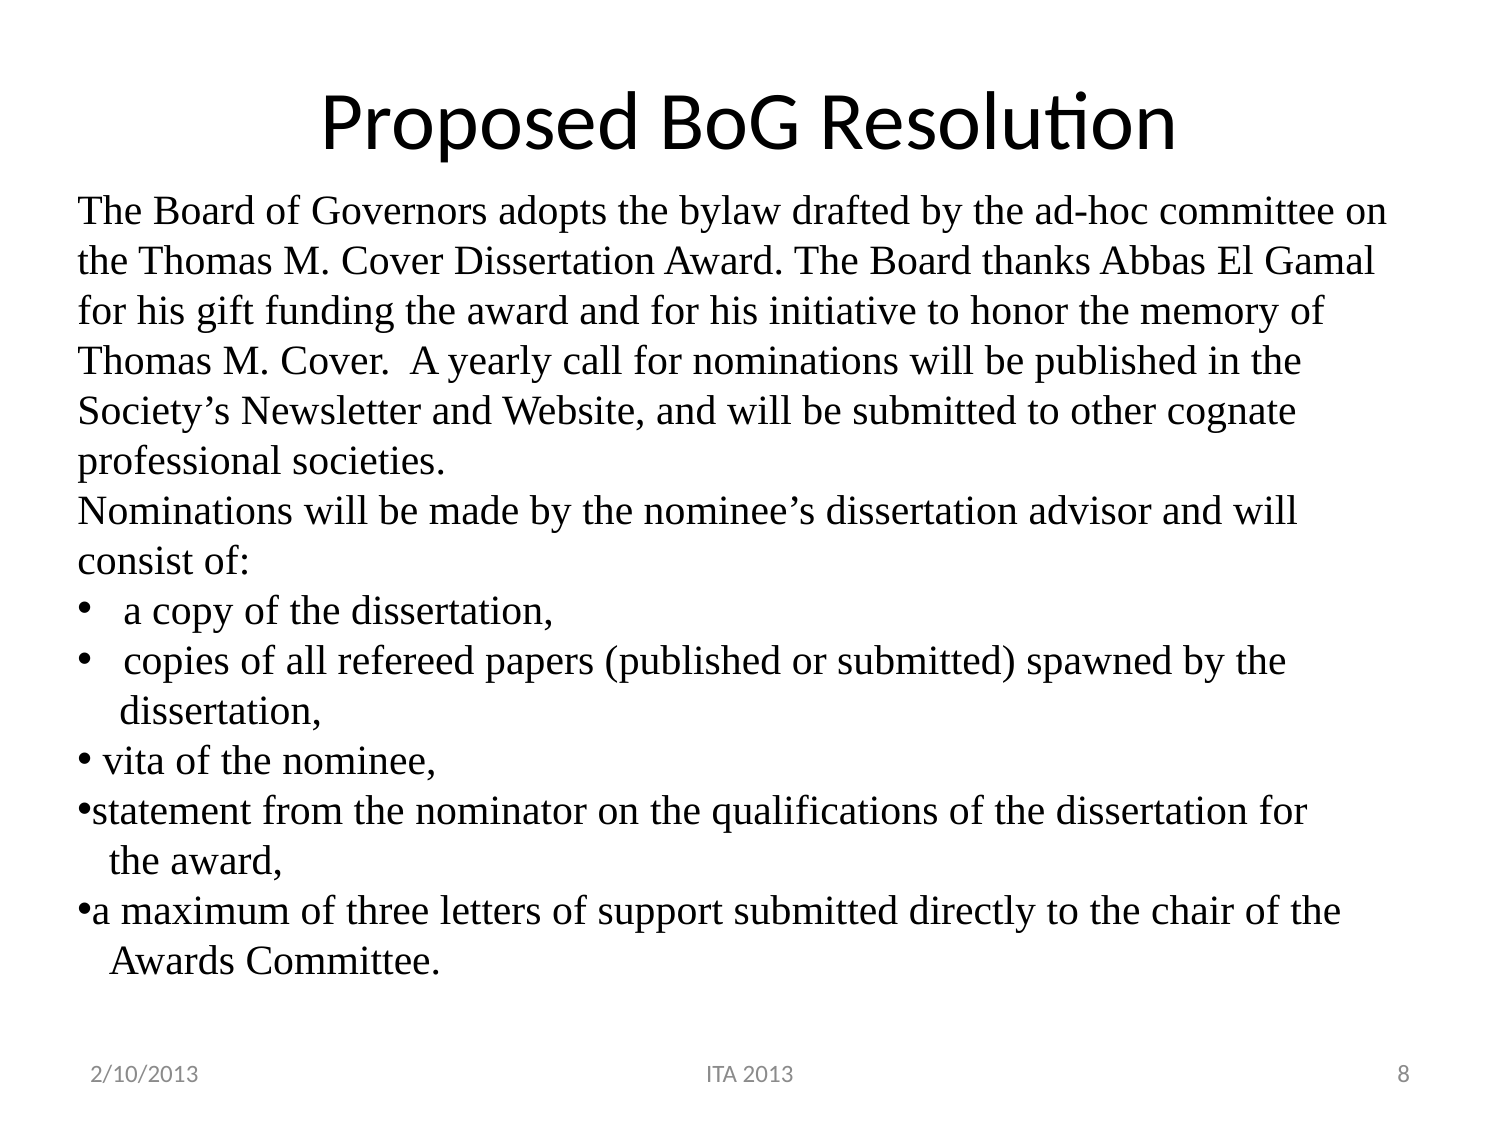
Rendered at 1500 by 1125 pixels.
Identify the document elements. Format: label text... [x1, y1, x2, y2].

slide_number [75, 1042, 425, 1103]
list The Board of Governors adopts the bylaw drafted by the ad-hoc committee on the Thomas M. Cover Dissertation Award. The Board thanks Abbas El Gamal for his gift funding the award and for his initiative to honor the memory of Thomas M. Cover. A yearly call for nominations will be published in the Society’s Newsletter and Website, and will be submitted to other cognate professional societies. Nominations will be made by the nominee’s dissertation advisor and will consist of: a copy of the dissertation, copies of all refereed papers (published or submitted) spawned by the dissertation, vita of the nominee, statement from the nominator on the qualifications of the dissertation for the award, a maximum of three letters of support submitted directly to the chair of the Awards Committee. [62, 174, 1413, 1025]
title Proposed BoG Resolution [75, 45, 1425, 188]
slide_number 8 [1074, 1042, 1425, 1103]
footer ITA 2013 [512, 1042, 988, 1103]
